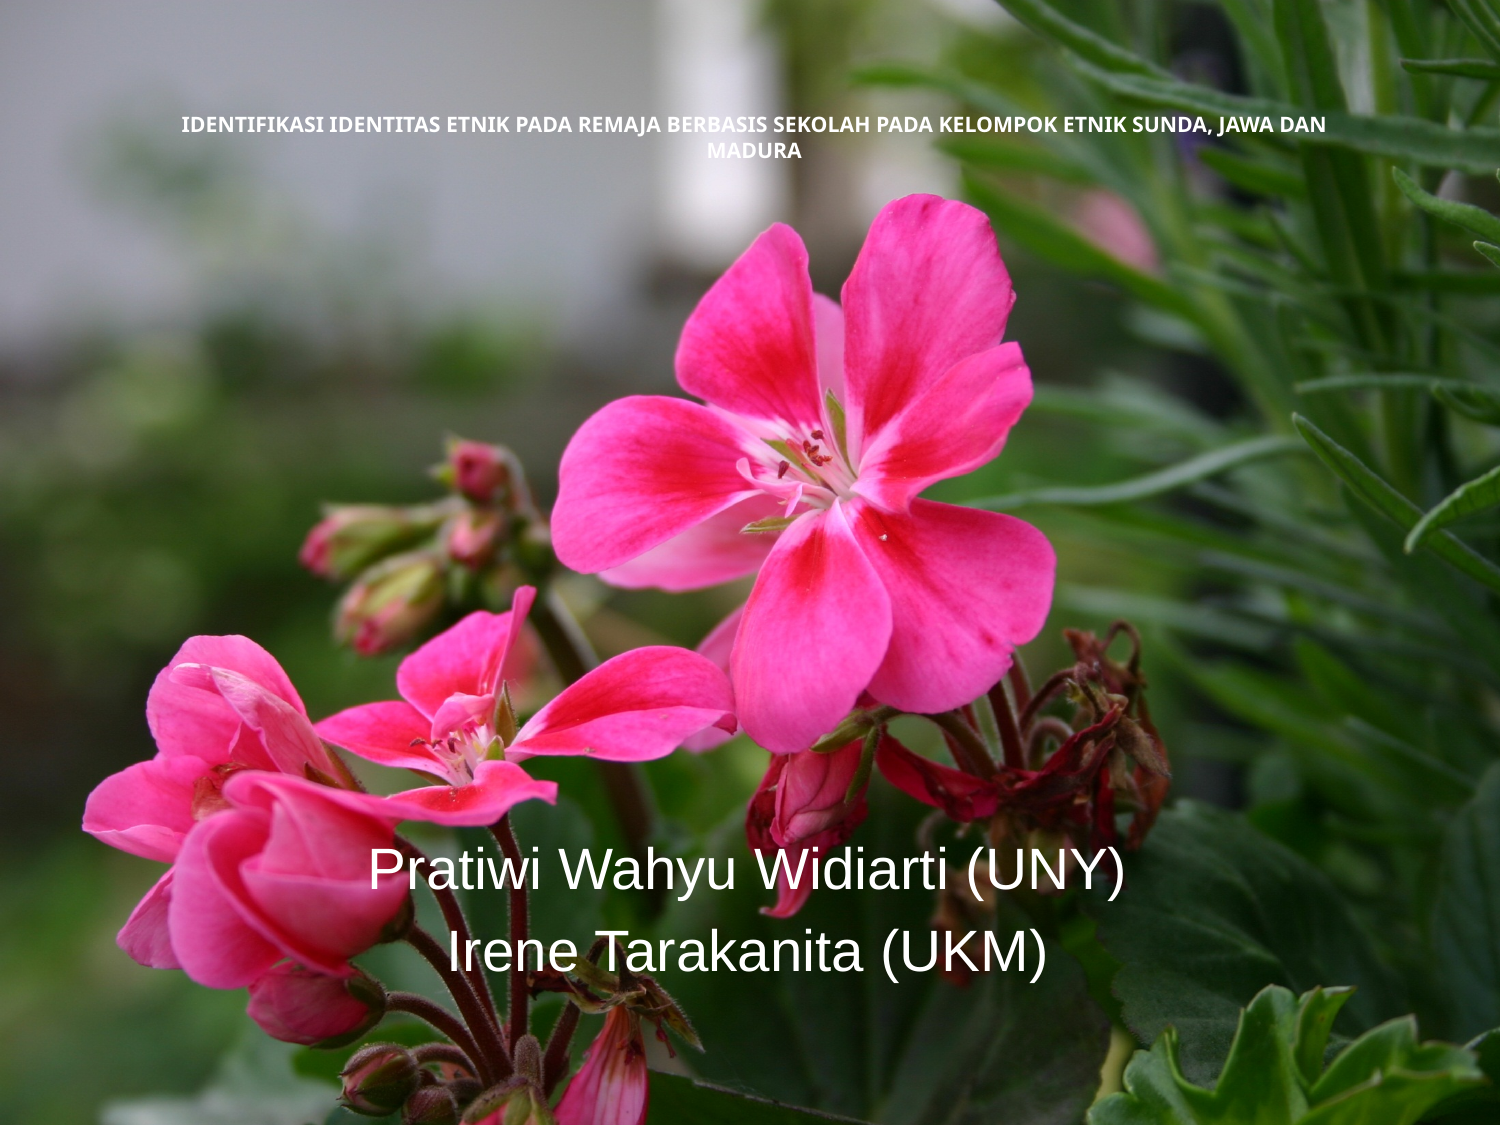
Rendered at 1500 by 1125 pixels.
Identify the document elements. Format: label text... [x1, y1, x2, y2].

subtitle Pratiwi Wahyu Widiarti (UNY) Irene Tarakanita (UKM) [222, 170, 1274, 250]
title IDENTIFIKASI IDENTITAS ETNIK PADA REMAJA BERBASIS SEKOLAH PADA KELOMPOK ETNIK SUNDA, JAWA DAN MADURA [116, 51, 1393, 171]
picture [0, 0, 1500, 1125]
